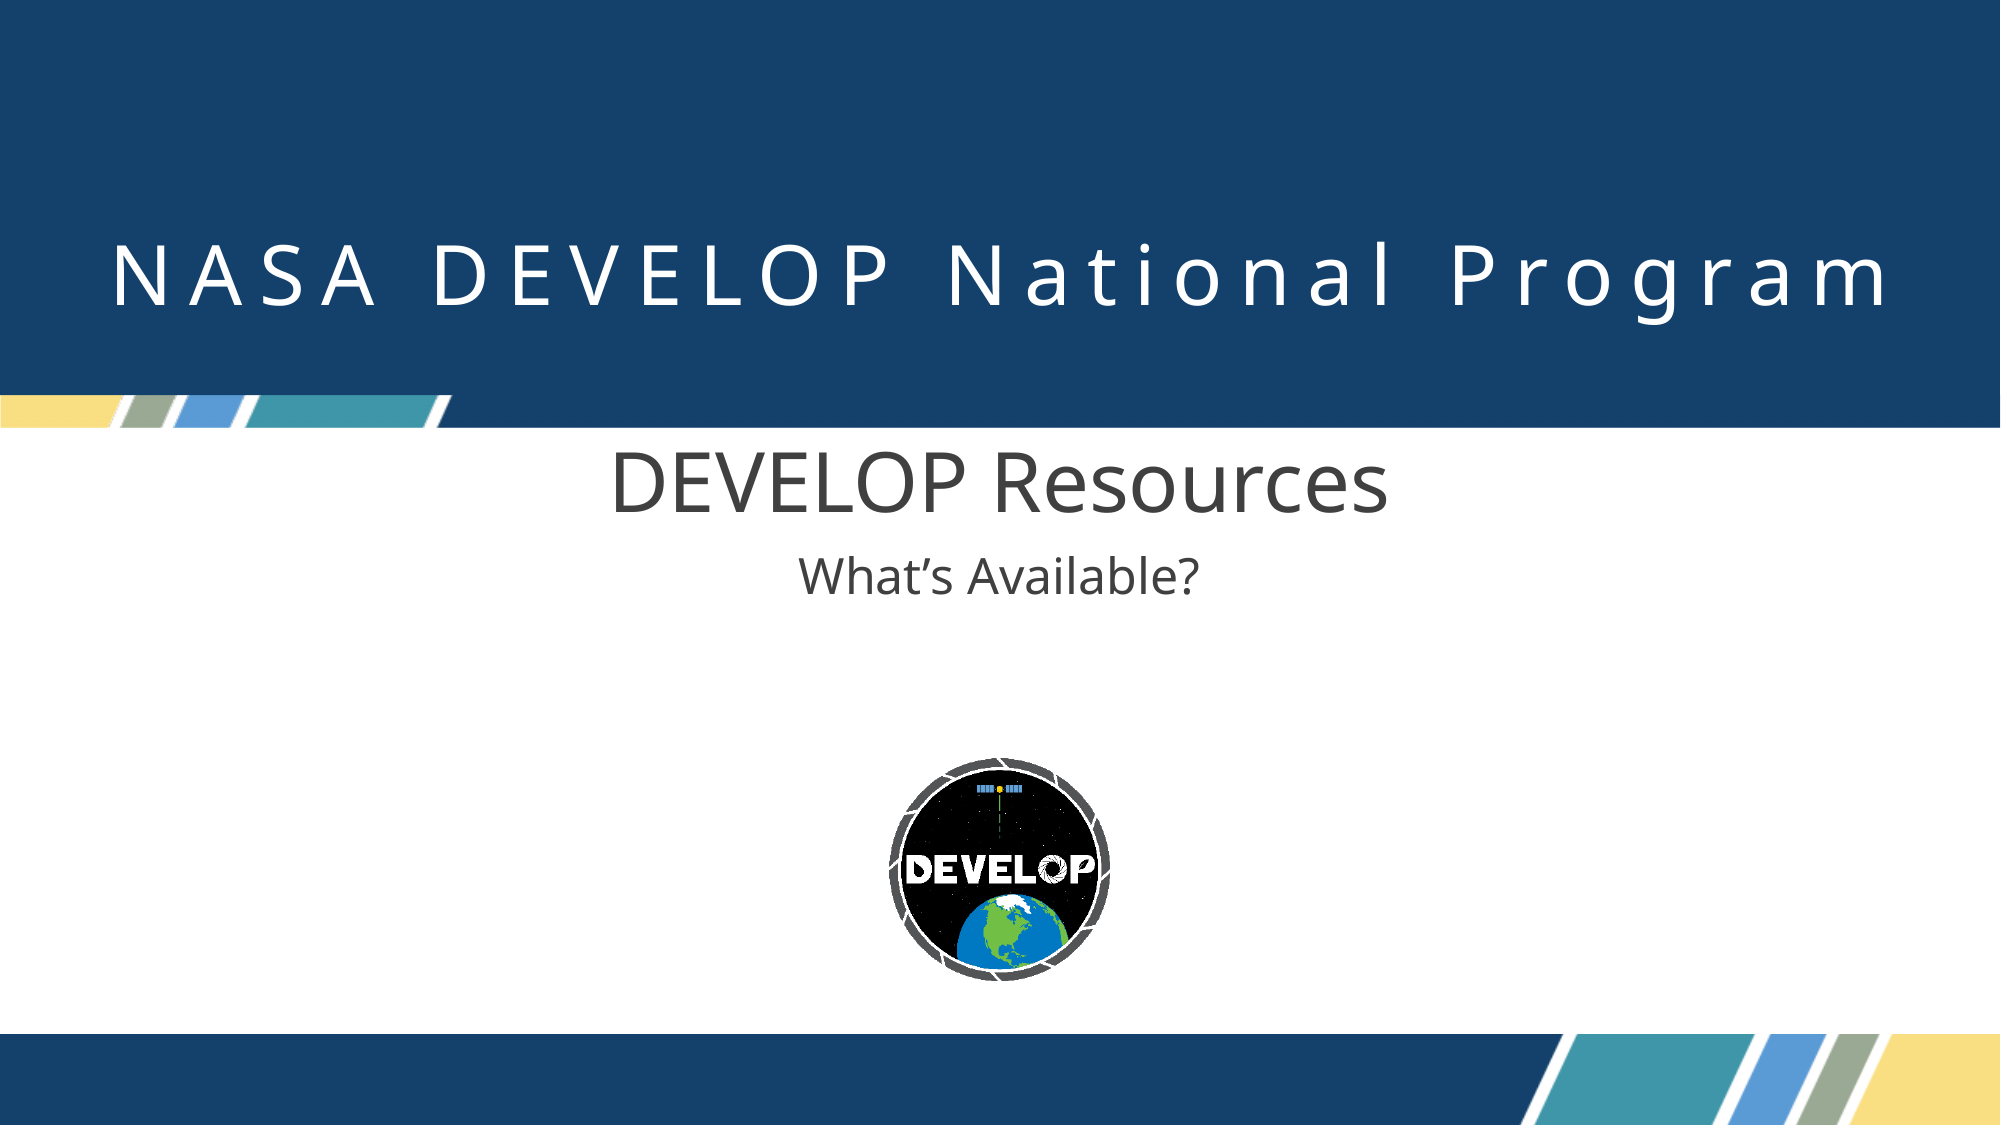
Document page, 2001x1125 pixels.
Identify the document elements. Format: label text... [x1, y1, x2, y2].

title NASA DEVELOP National Program [64, 129, 1936, 331]
picture [0, 1034, 2000, 1125]
picture [2, 396, 1999, 427]
subtitle DEVELOP Resources What’s Available? [535, 433, 1464, 706]
picture [889, 758, 1110, 981]
